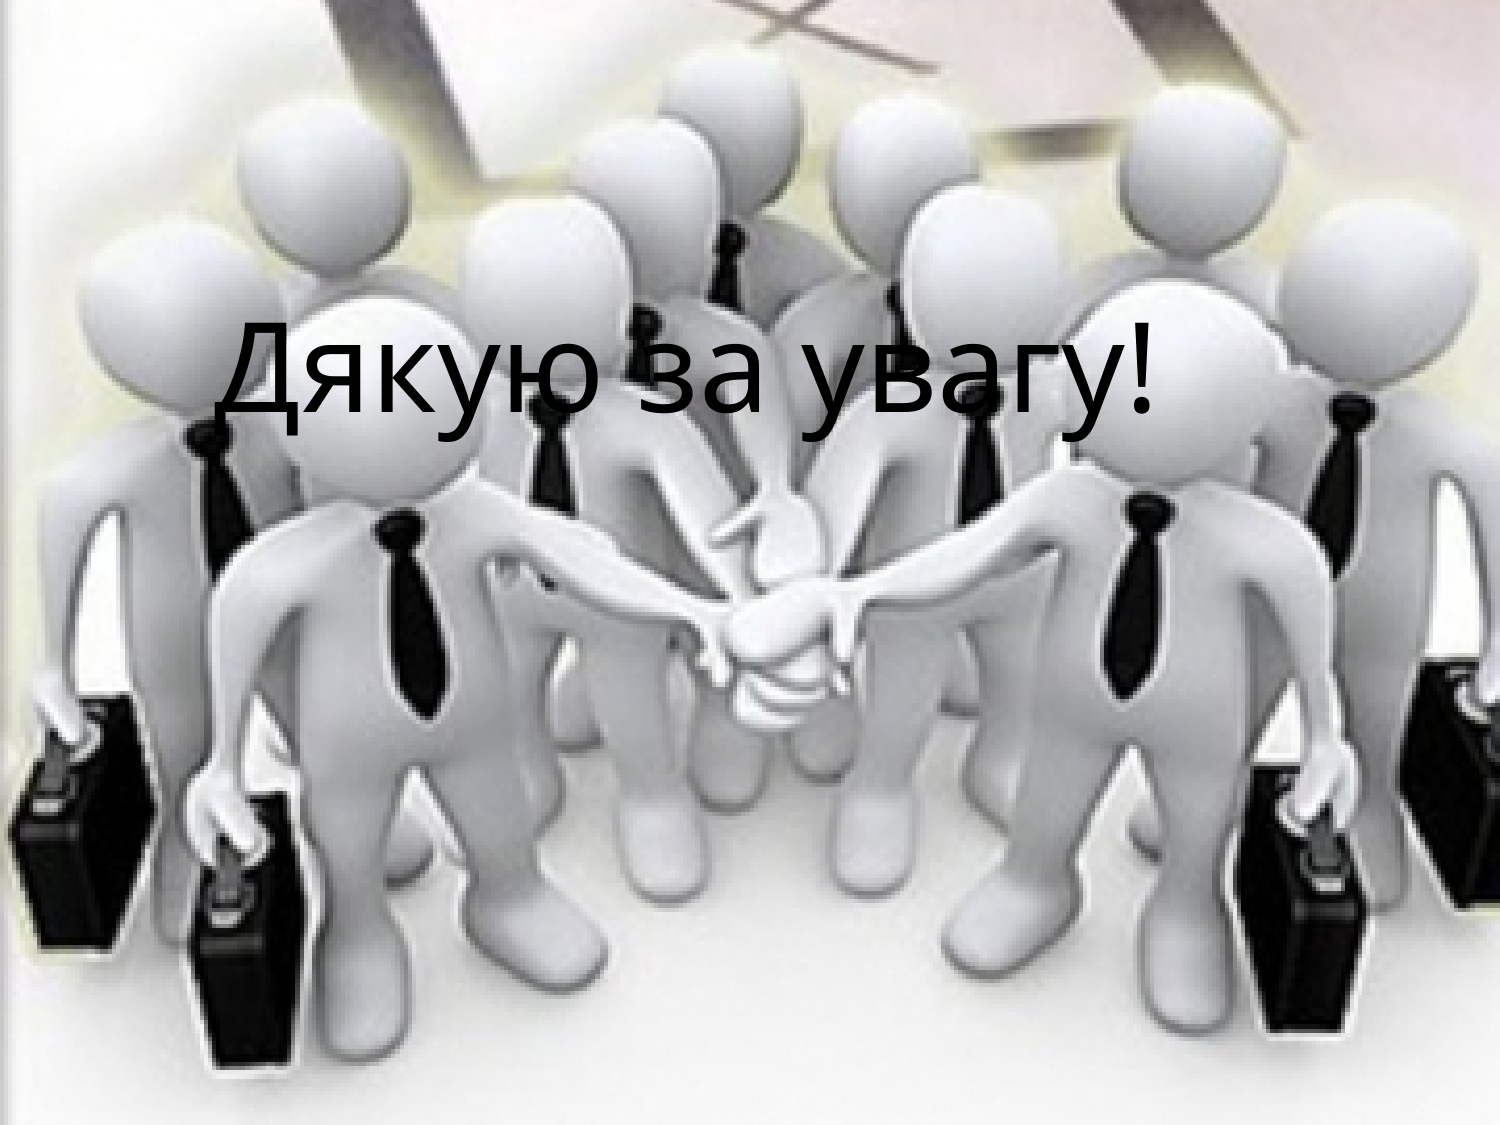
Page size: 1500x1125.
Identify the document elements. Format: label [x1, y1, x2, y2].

list [0, 0, 1500, 1125]
